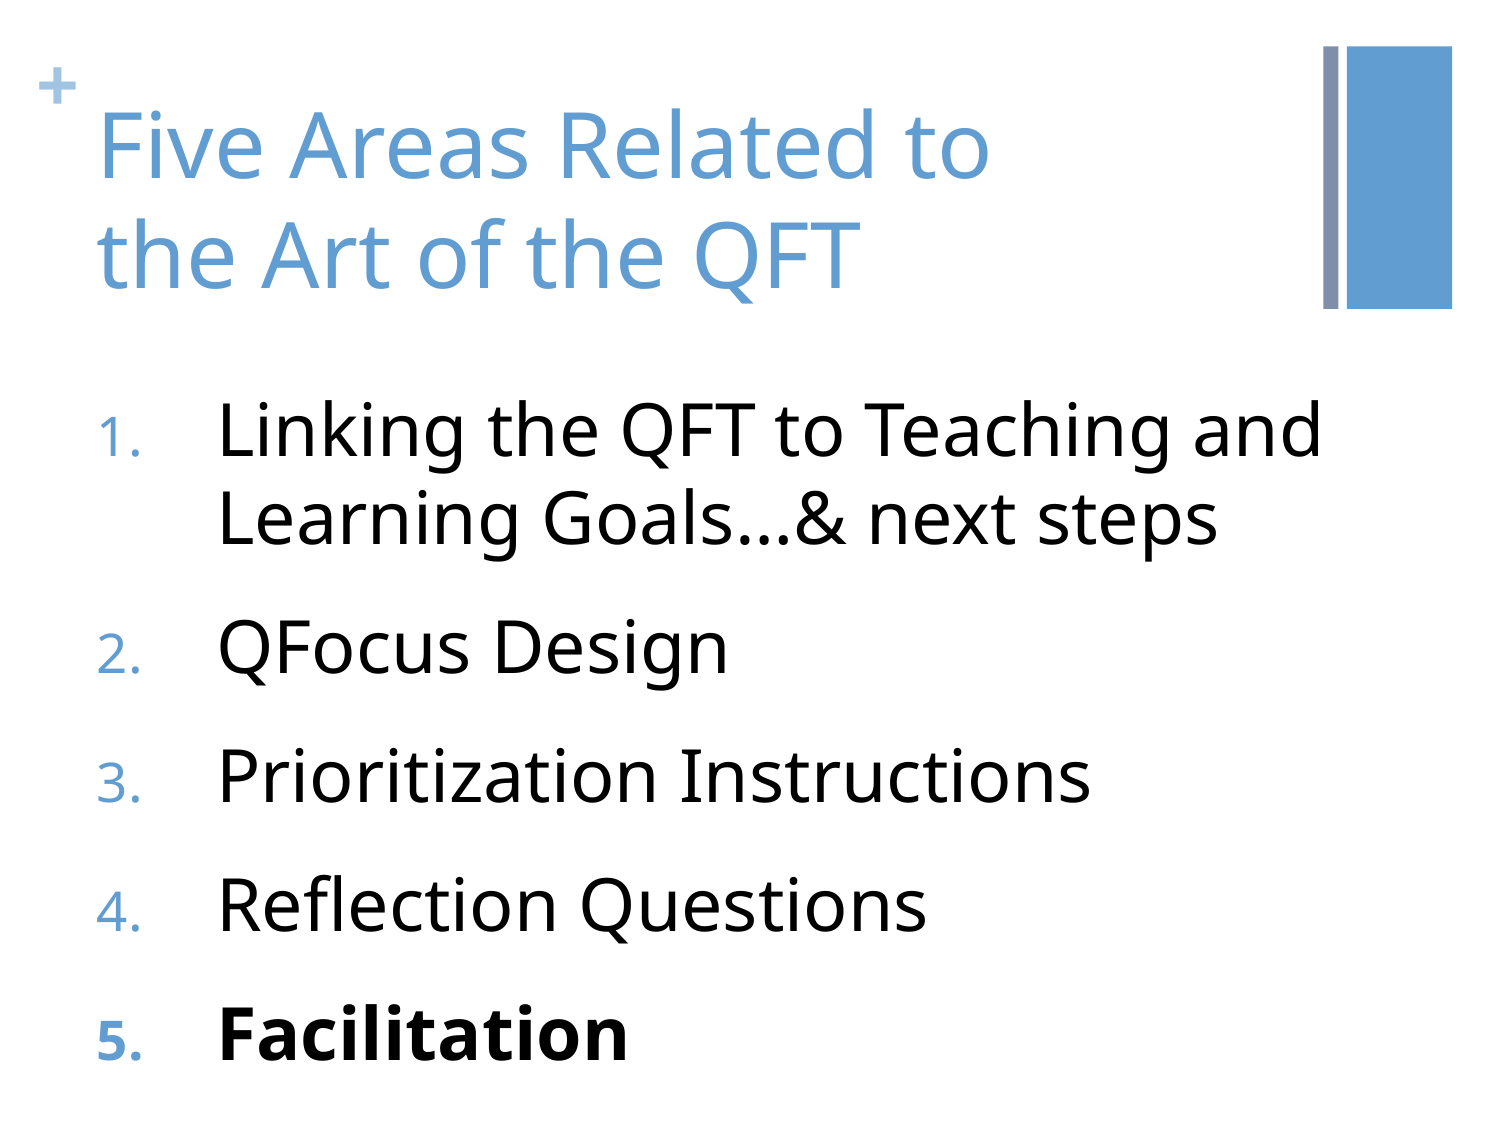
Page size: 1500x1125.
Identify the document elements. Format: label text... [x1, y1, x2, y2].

list Linking the QFT to Teaching and Learning Goals…& next steps QFocus Design Prioritization Instructions Reflection Questions Facilitation [81, 375, 1436, 1086]
title Five Areas Related to the Art of the QFT [81, 79, 1322, 263]
